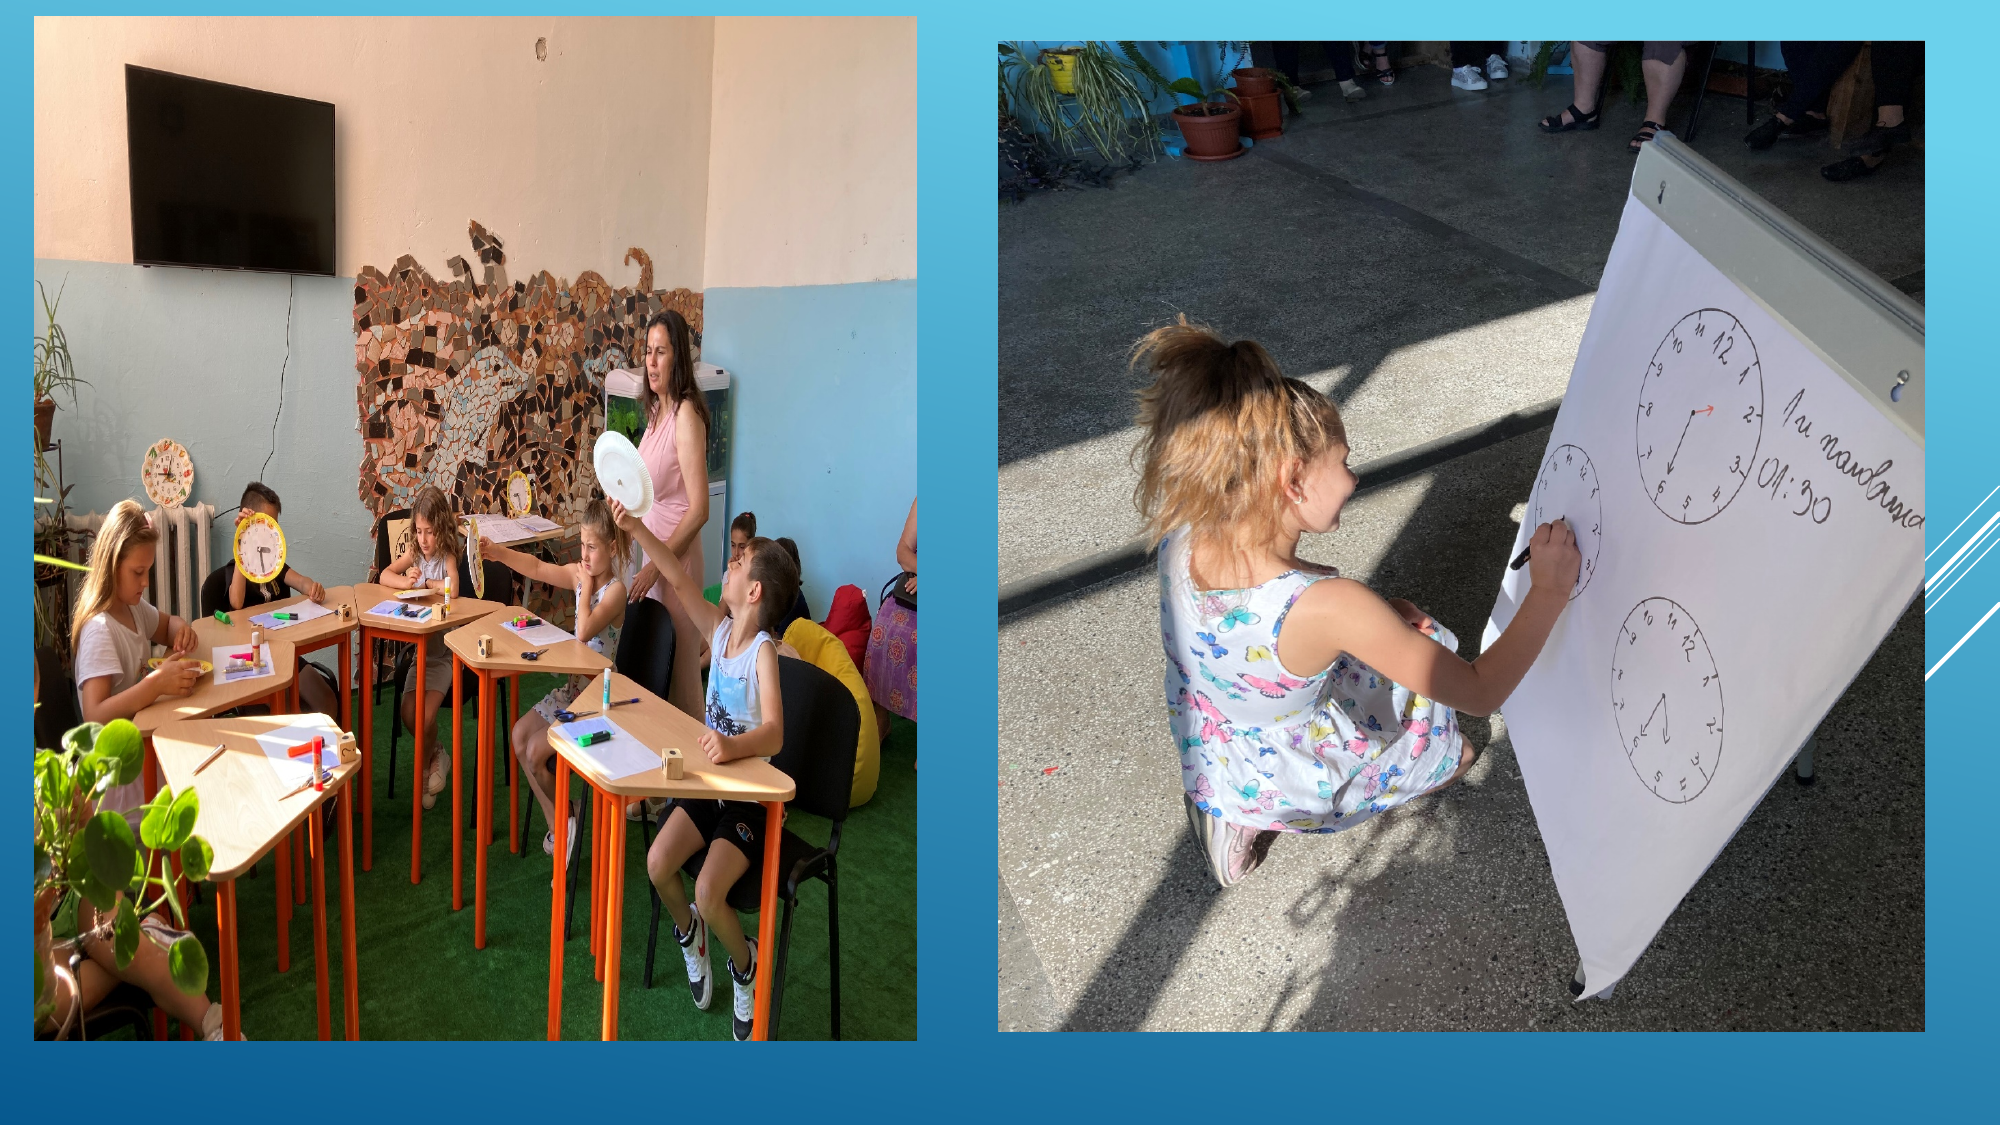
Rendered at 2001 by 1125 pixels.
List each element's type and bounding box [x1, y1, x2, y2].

picture [965, 41, 1957, 1032]
picture [34, 16, 918, 1041]
